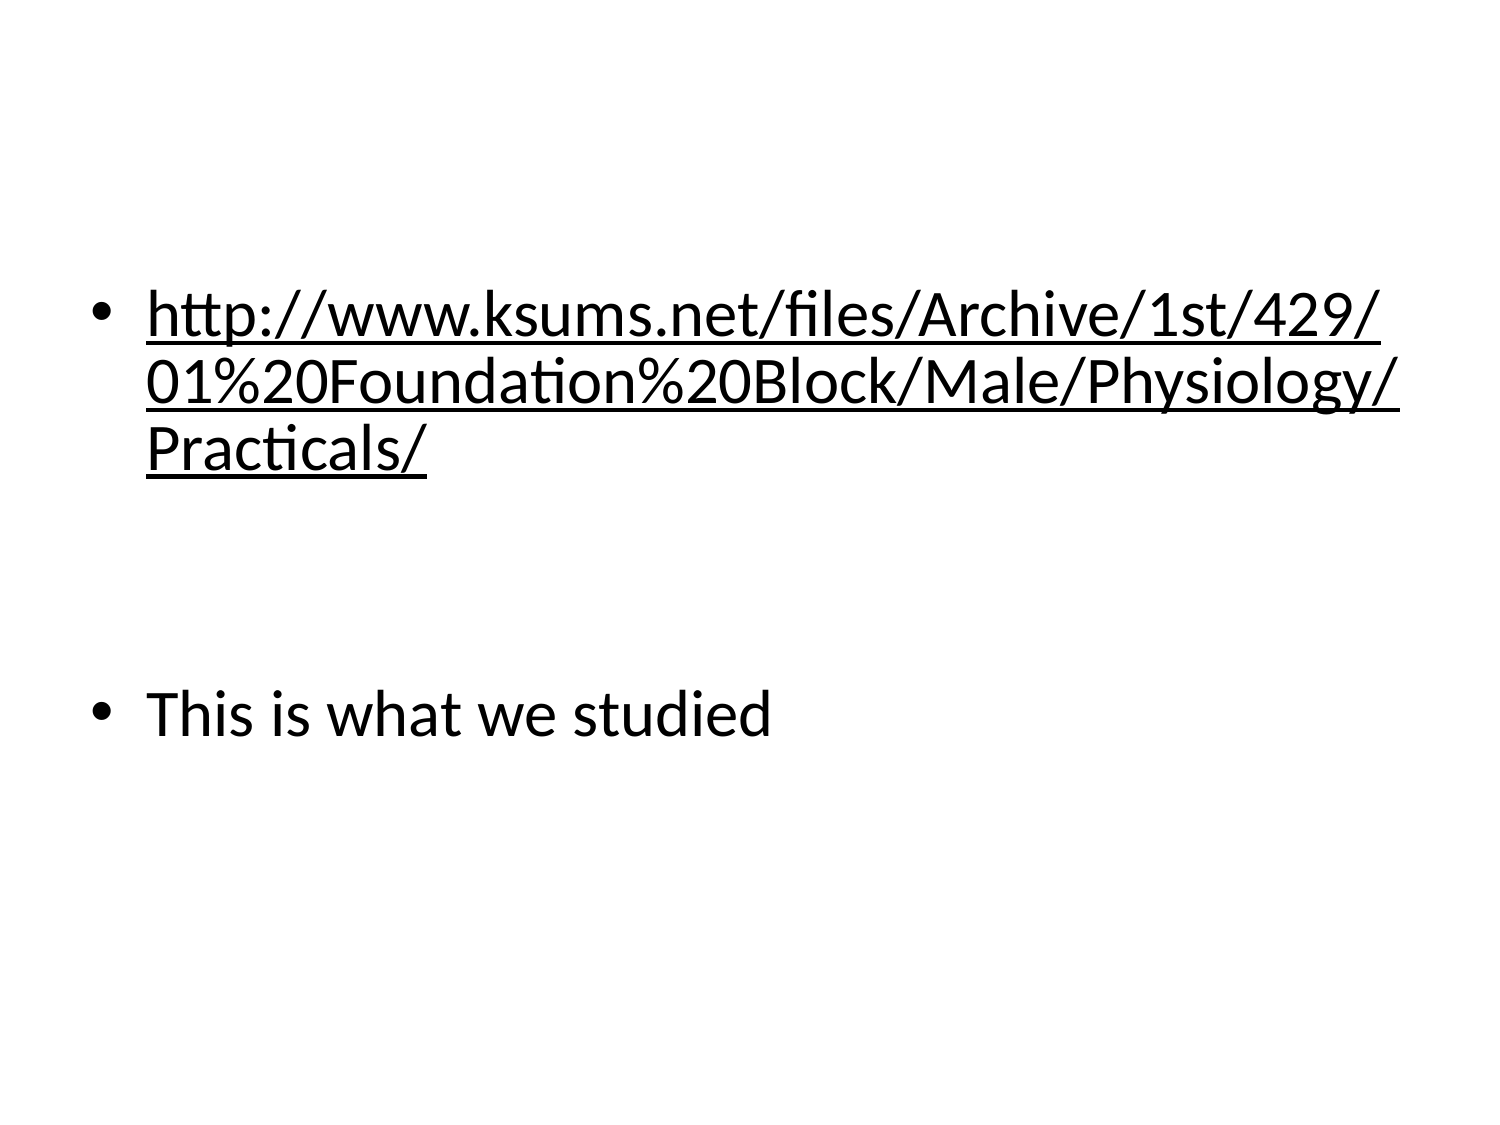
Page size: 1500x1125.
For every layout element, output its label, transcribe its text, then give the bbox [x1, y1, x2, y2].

list http://www.ksums.net/files/Archive/1st/429/01%20Foundation%20Block/Male/Physiology/Practicals/ This is what we studied [75, 262, 1425, 1005]
